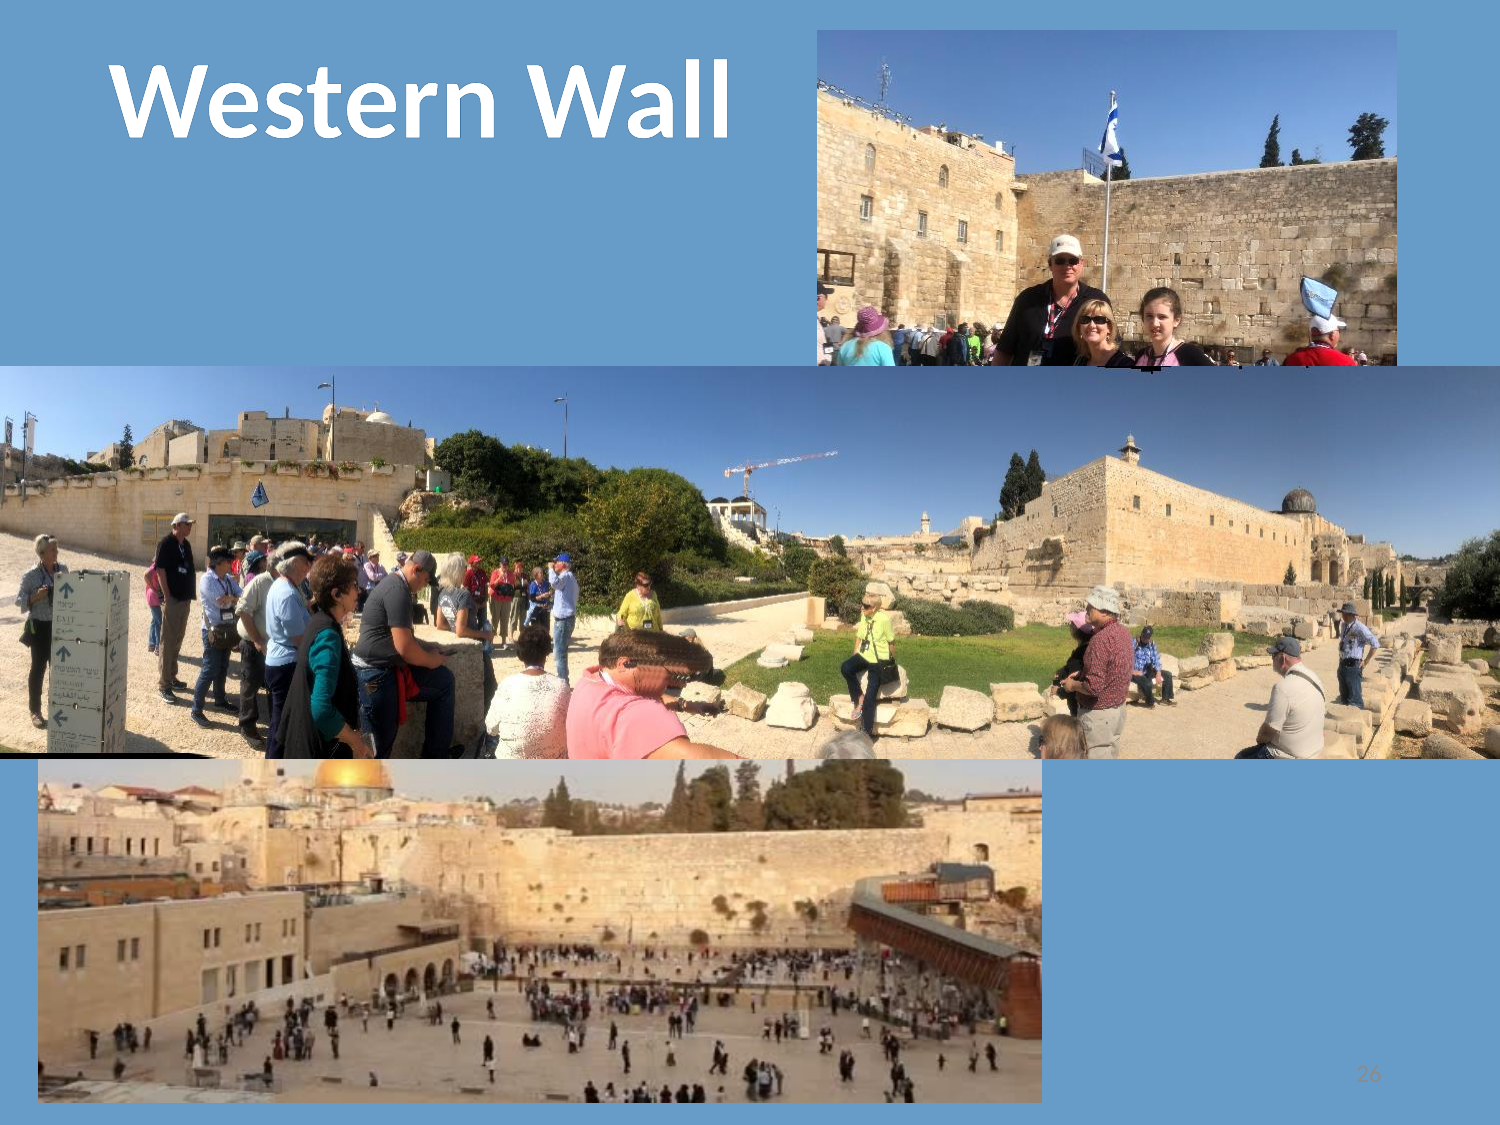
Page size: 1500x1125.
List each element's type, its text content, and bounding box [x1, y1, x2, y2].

picture [0, 30, 1500, 1103]
text_box Western Wall [92, 17, 750, 168]
slide_number 26 [1059, 1042, 1397, 1103]
